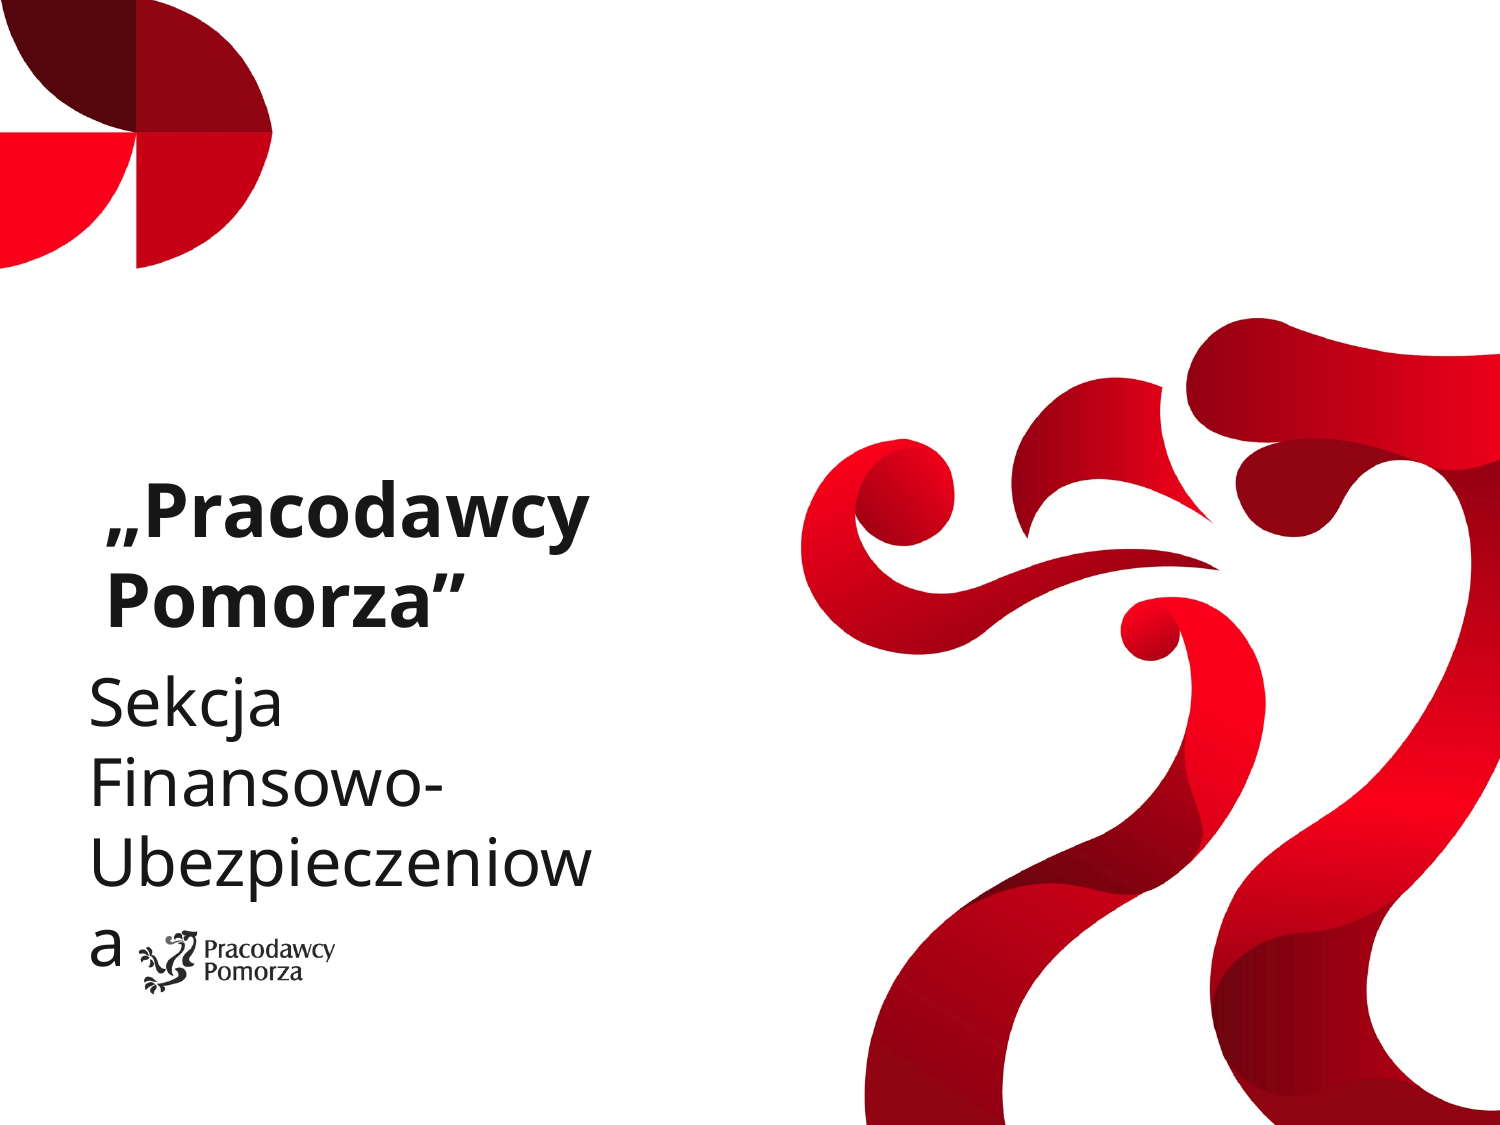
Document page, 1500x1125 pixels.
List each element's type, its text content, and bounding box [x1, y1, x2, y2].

picture [0, 0, 1500, 1125]
text_box „Pracodawcy Pomorza” [89, 455, 744, 651]
text_box Sekcja Finansowo- Ubezpieczeniowa [73, 652, 634, 988]
